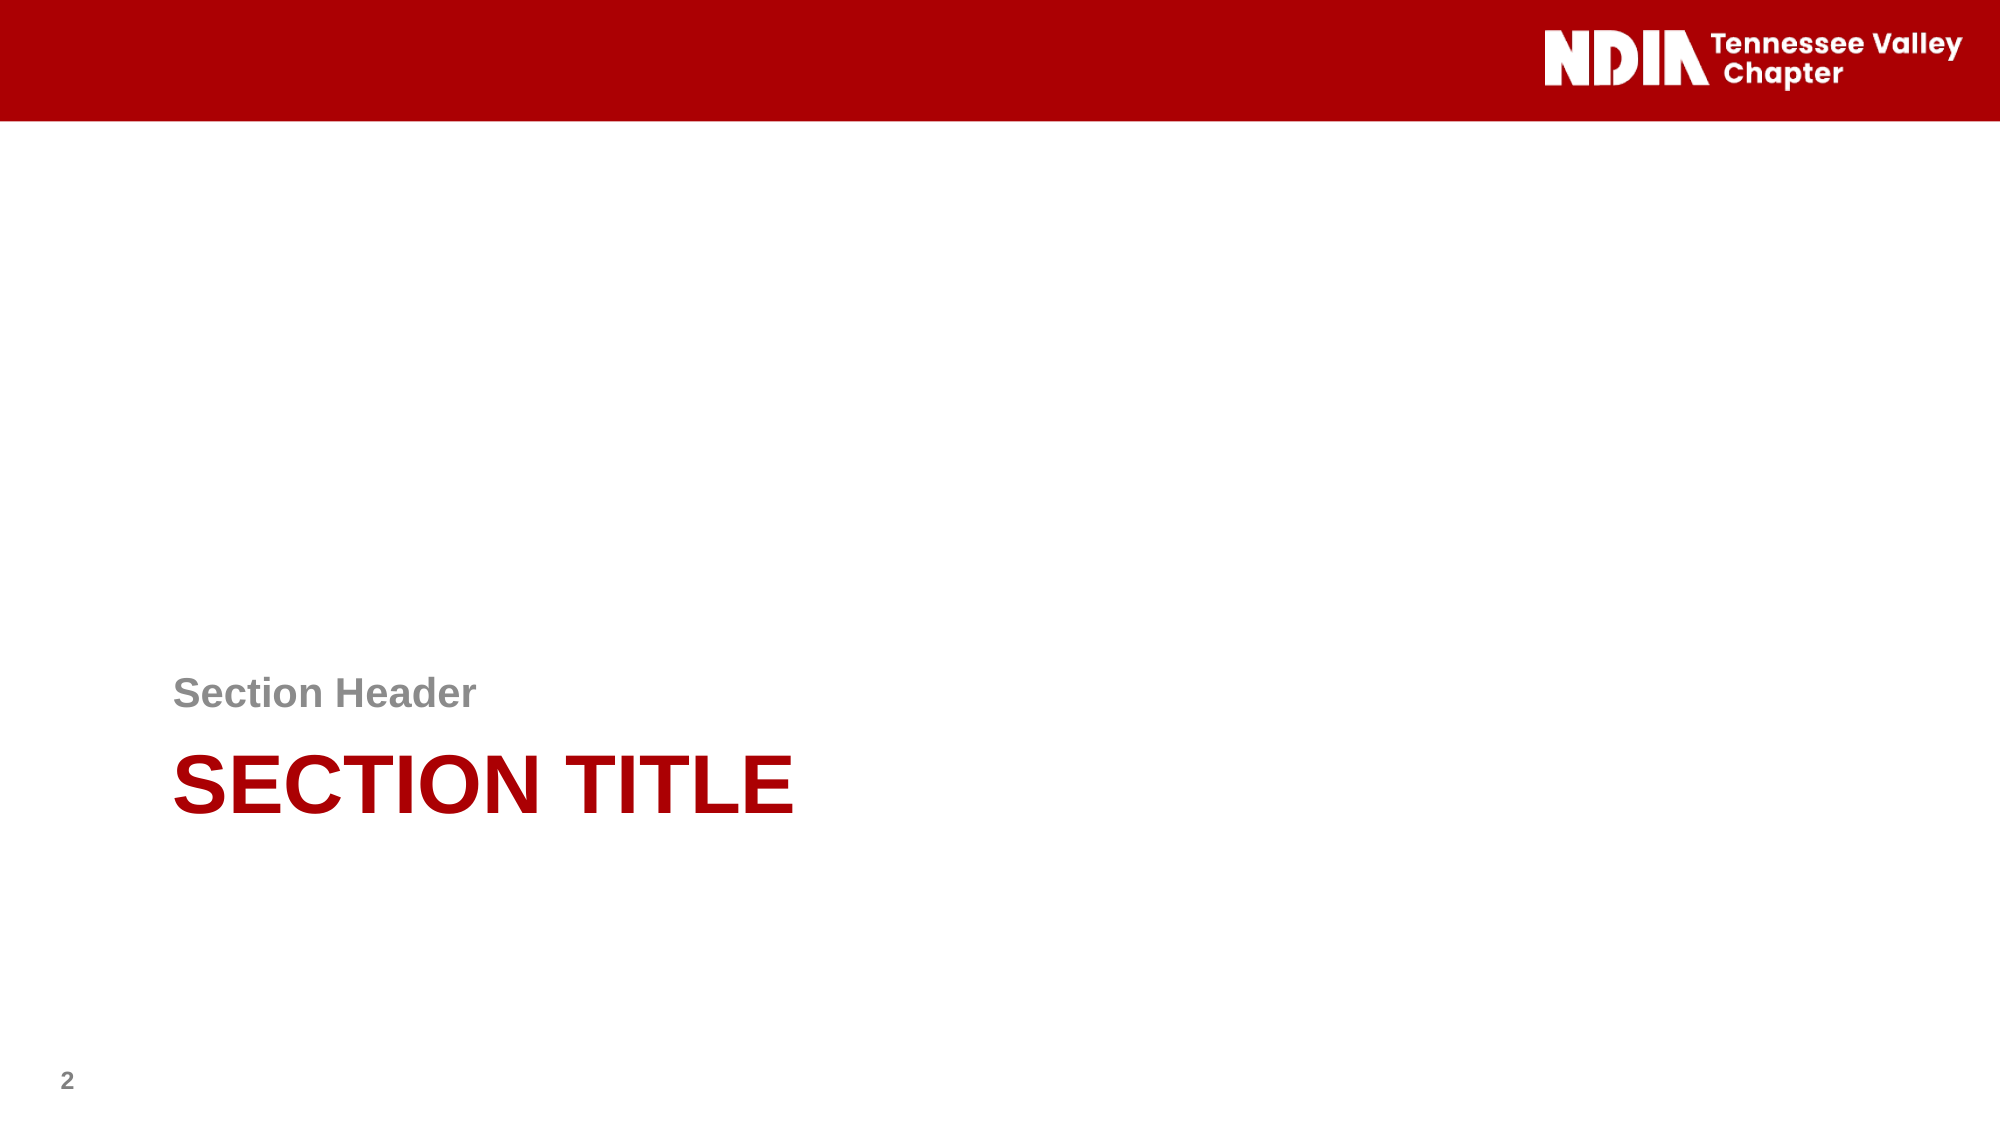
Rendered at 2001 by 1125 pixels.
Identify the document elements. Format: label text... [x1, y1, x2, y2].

picture [1545, 30, 1963, 91]
list Section Header [157, 476, 1858, 723]
text_box 2 [30, 1049, 106, 1110]
title Section title [157, 723, 1858, 947]
